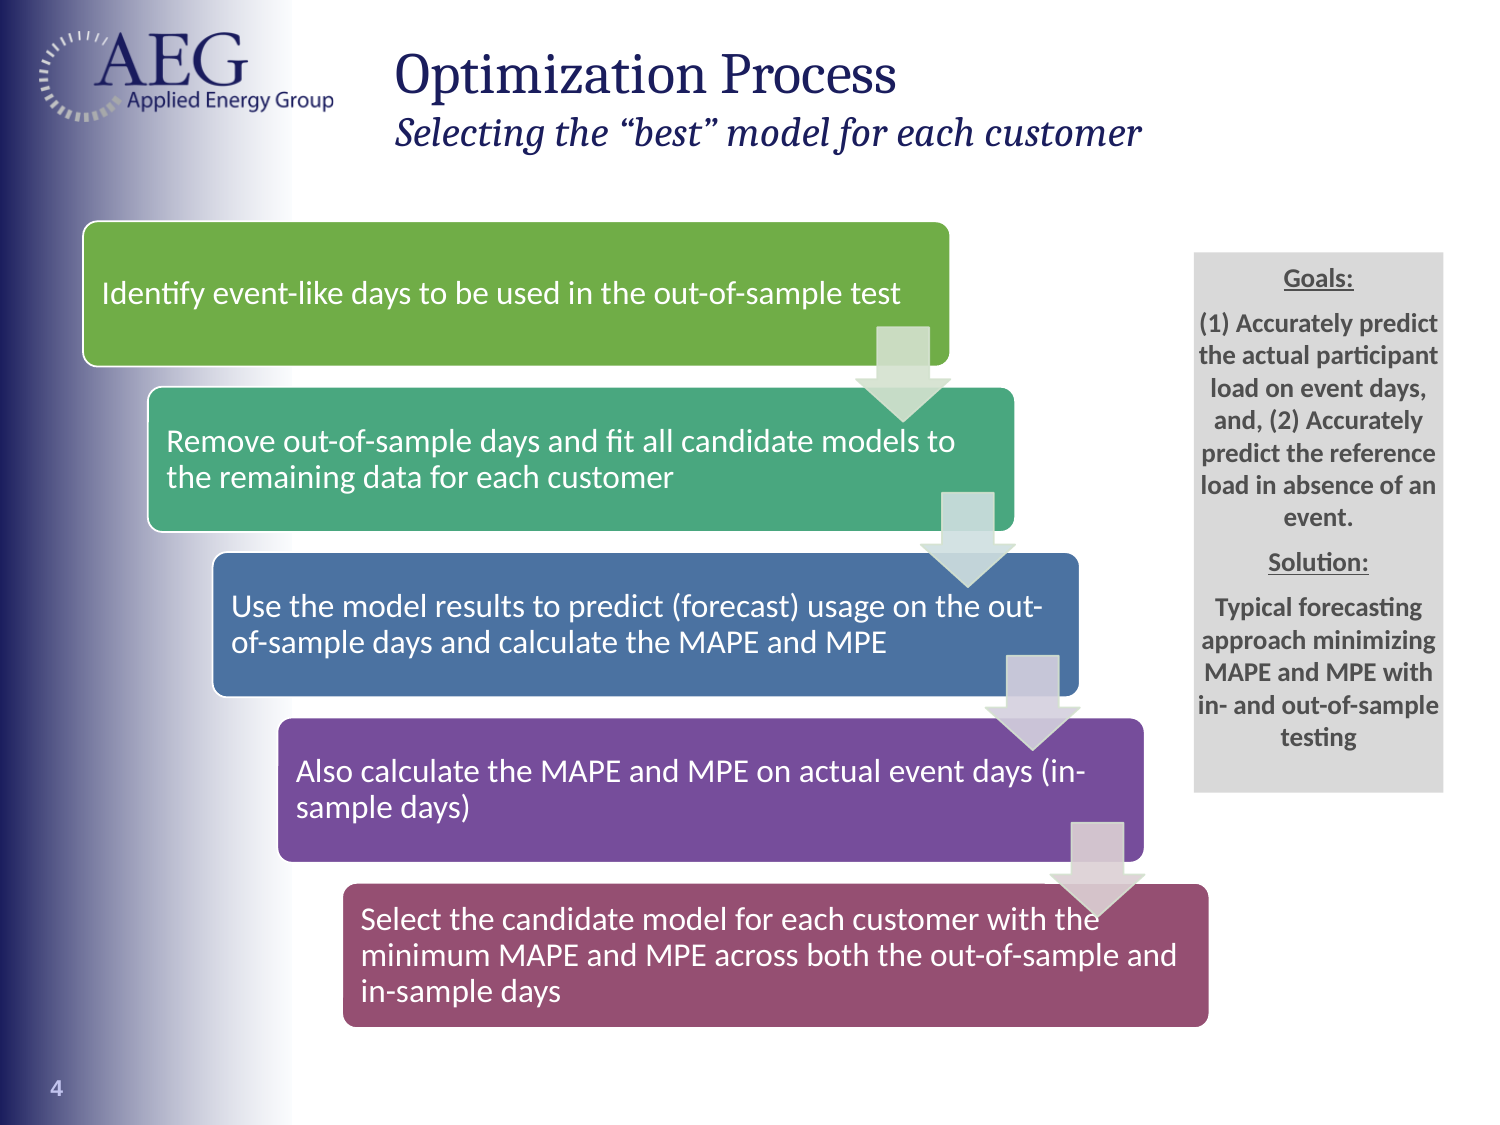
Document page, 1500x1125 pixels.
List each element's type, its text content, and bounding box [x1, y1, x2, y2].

list Goals: (1) Accurately predict the actual participant load on event days, and, (2) Accurately predict the reference load in absence of an event. Solution: Typical forecasting approach minimizing MAPE and MPE with in- and out-of-sample testing [1210, 252, 1444, 793]
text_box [82, 221, 1210, 1029]
picture [39, 31, 334, 122]
title Optimization Process Selecting the “best” model for each customer [395, 34, 1500, 178]
